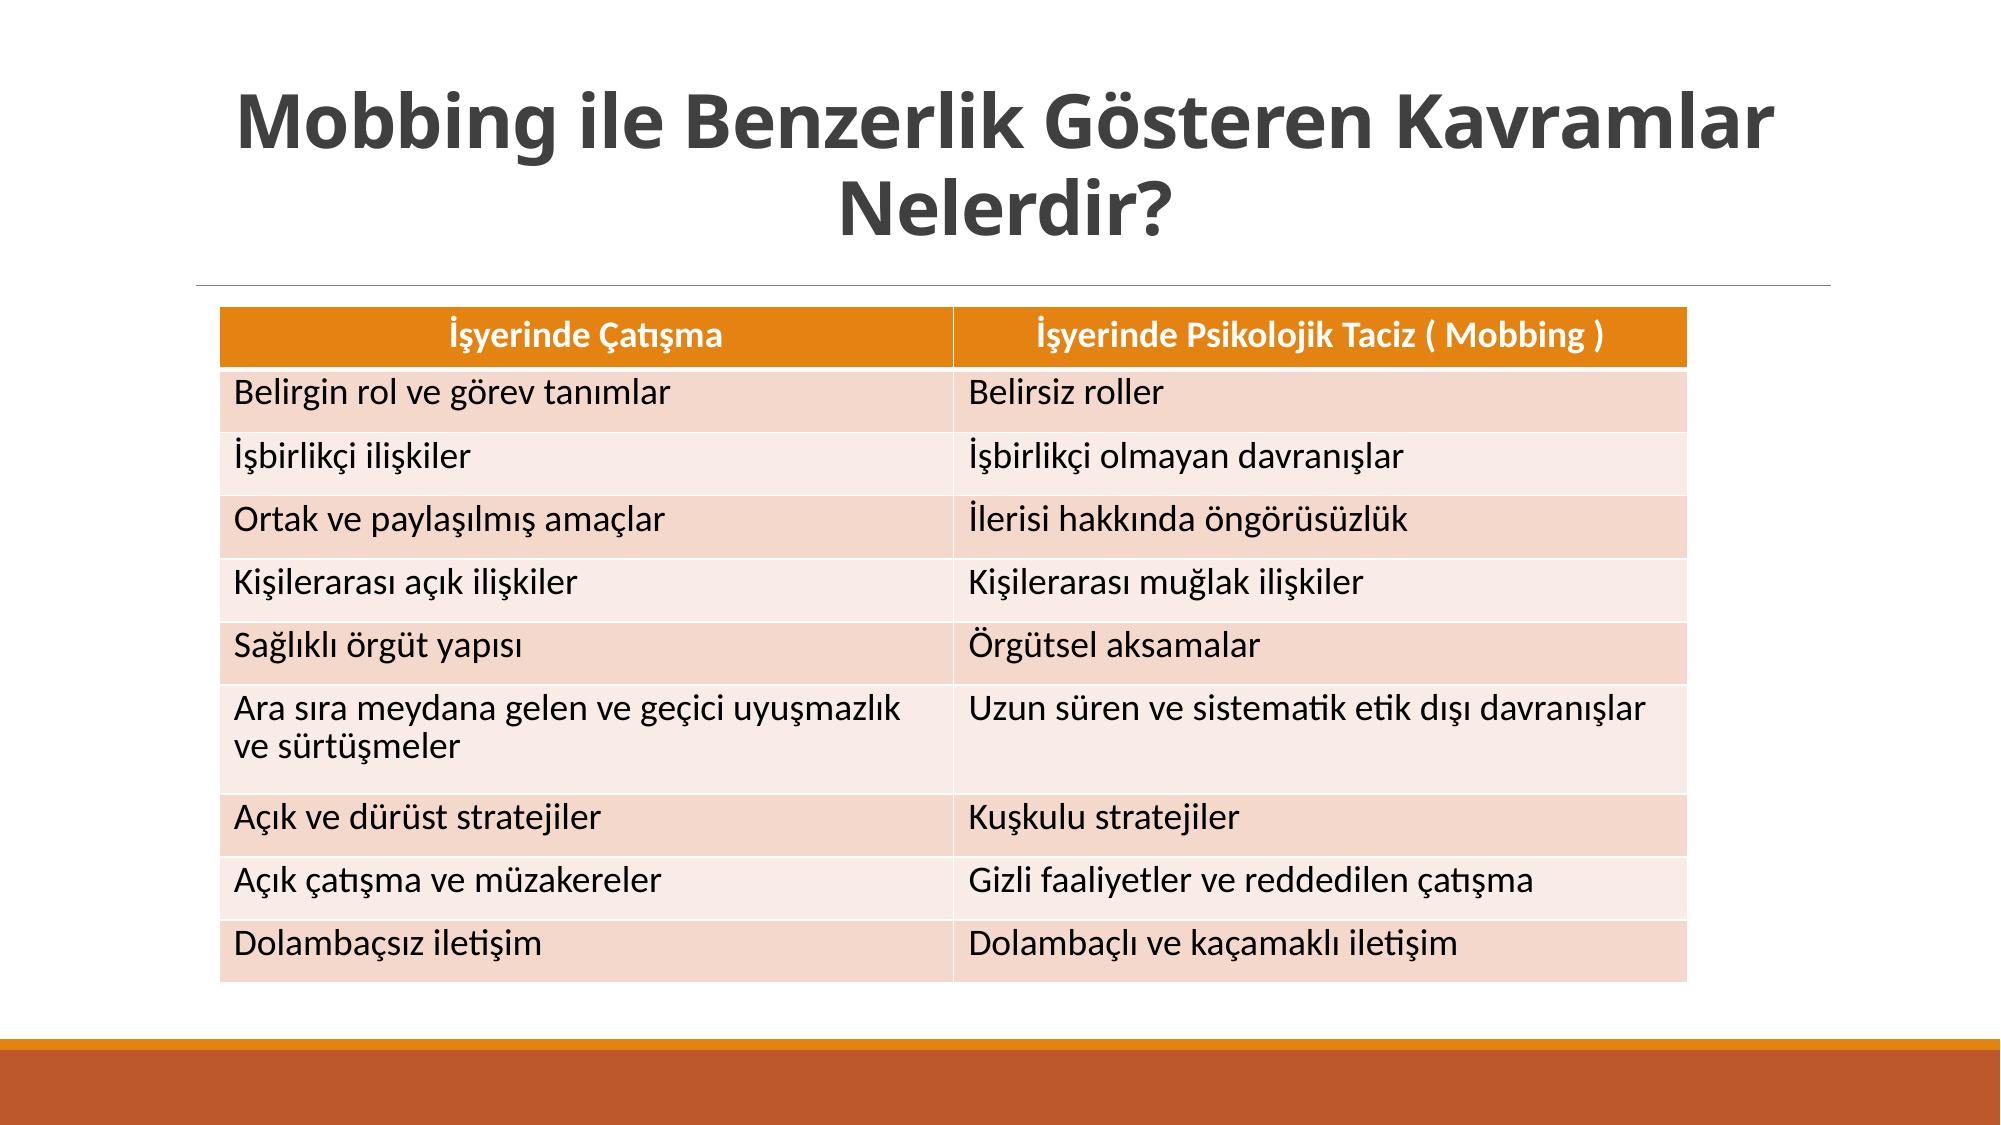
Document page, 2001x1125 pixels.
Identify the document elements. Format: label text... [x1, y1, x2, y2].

table_cell İşbirlikçi olmayan davranışlar [954, 433, 1687, 495]
table_header İşyerinde Çatışma [220, 307, 953, 367]
table_header İşyerinde Psikolojik Taciz ( Mobbing ) [954, 307, 1687, 367]
table_cell Belirgin rol ve görev tanımlar [220, 372, 953, 432]
table_cell Kişilerarası muğlak ilişkiler [954, 560, 1687, 621]
table_cell Örgütsel aksamalar [954, 623, 1687, 684]
table_cell Belirsiz roller [954, 372, 1687, 432]
table_cell Gizli faaliyetler ve reddedilen çatışma [954, 858, 1687, 919]
table_cell Uzun süren ve sistematik etik dışı davranışlar [954, 686, 1687, 793]
table_cell Sağlıklı örgüt yapısı [220, 623, 953, 684]
table_cell Açık ve dürüst stratejiler [220, 795, 953, 856]
table_cell Kuşkulu stratejiler [954, 795, 1687, 856]
table_cell Ortak ve paylaşılmış amaçlar [220, 496, 953, 558]
table_cell Kişilerarası açık ilişkiler [220, 560, 953, 621]
table_cell Dolambaçsız iletişim [220, 921, 953, 982]
table_cell İlerisi hakkında öngörüsüzlük [954, 496, 1687, 558]
table_cell İşbirlikçi ilişkiler [220, 433, 953, 495]
table_cell Dolambaçlı ve kaçamaklı iletişim [954, 921, 1687, 982]
table_cell Açık çatışma ve müzakereler [220, 858, 953, 919]
table_cell Ara sıra meydana gelen ve geçici uyuşmazlık ve sürtüşmeler [220, 686, 953, 793]
title Mobbing ile Benzerlik Gösteren Kavramlar Nelerdir? [180, 47, 1830, 285]
